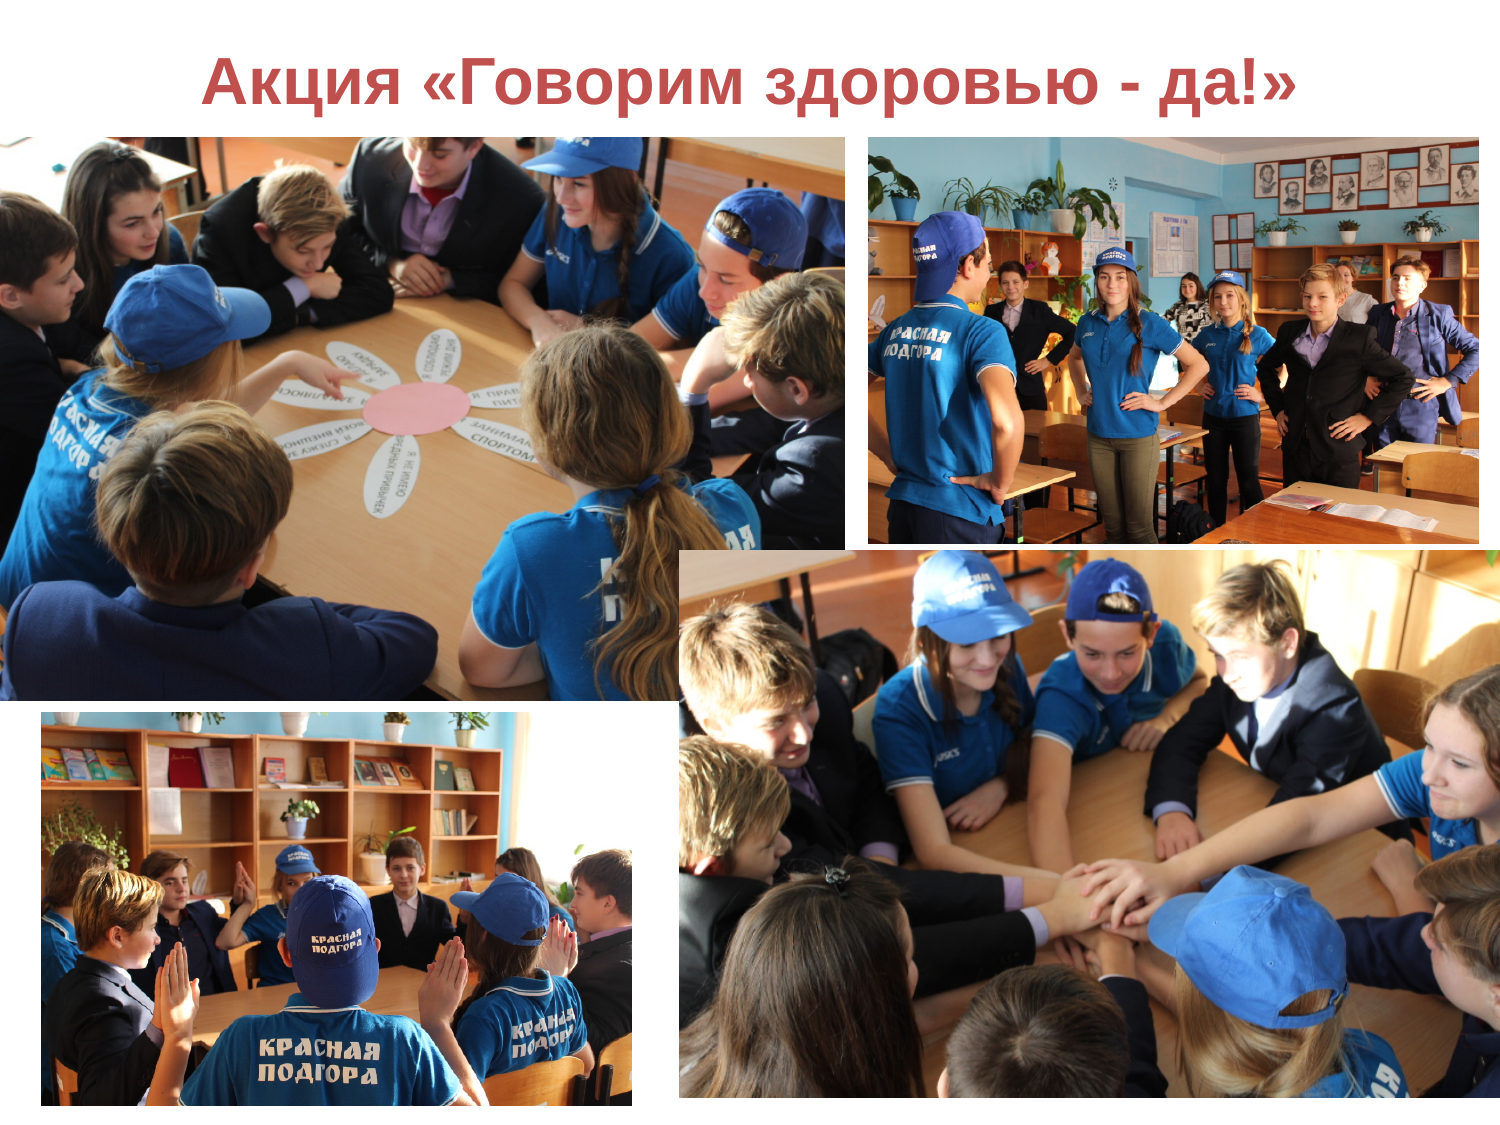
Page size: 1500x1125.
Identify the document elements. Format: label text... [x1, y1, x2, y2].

picture [0, 136, 1500, 1099]
text_box Акция «Говорим здоровью - да!» [0, 30, 1500, 126]
picture [40, 712, 632, 1107]
picture [867, 136, 1479, 545]
